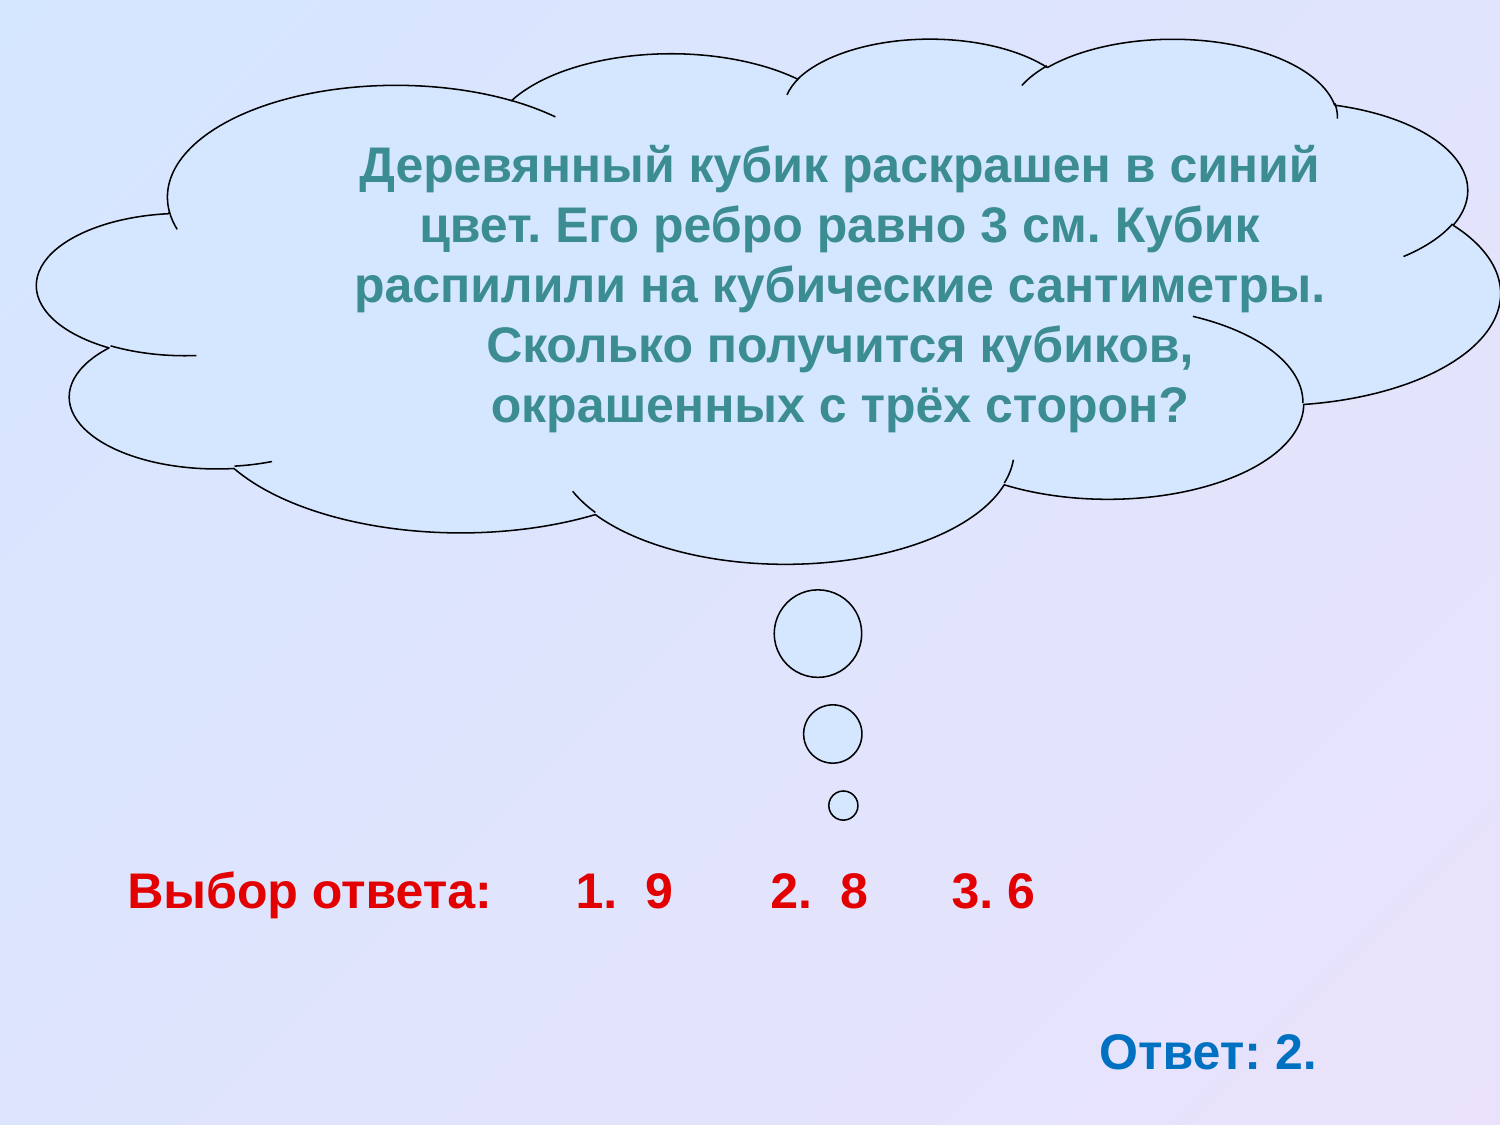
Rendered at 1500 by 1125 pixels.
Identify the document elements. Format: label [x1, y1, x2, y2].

text_box [37, 37, 1500, 1110]
